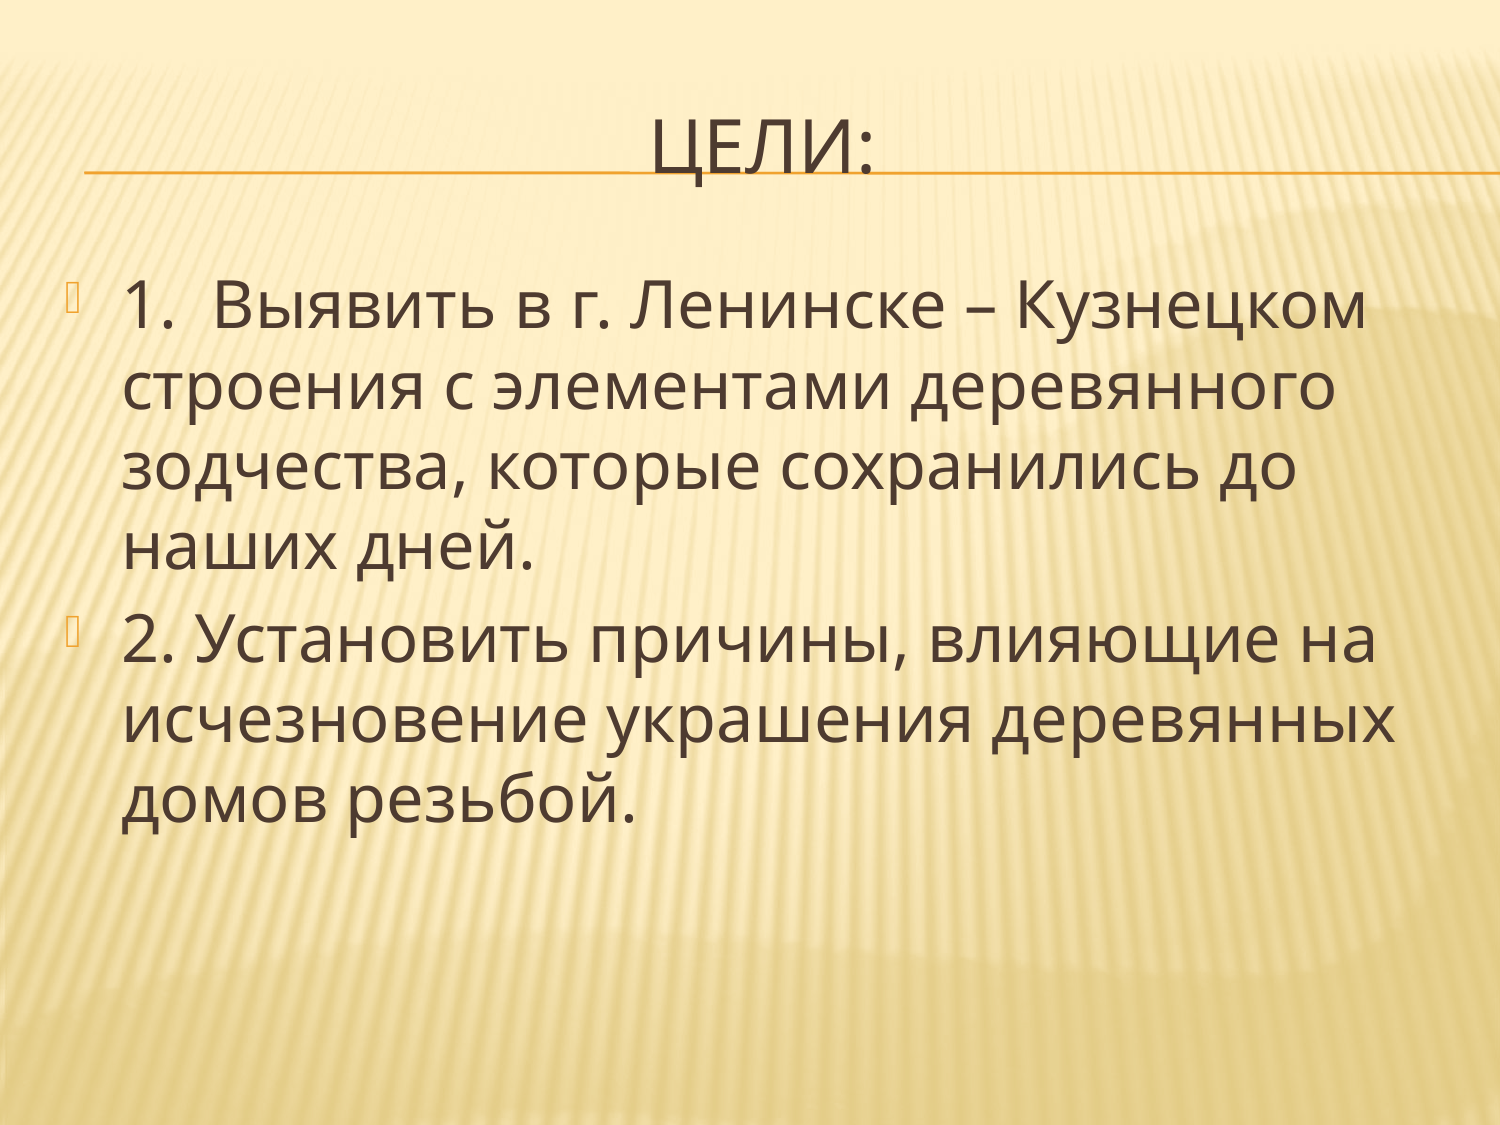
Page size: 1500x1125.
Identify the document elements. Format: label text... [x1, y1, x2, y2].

list 1. Выявить в г. Ленинске – Кузнецком строения с элементами деревянного зодчества, которые сохранились до наших дней. 2. Установить причины, влияющие на исчезновение украшения деревянных домов резьбой. [50, 254, 1475, 998]
title Цели: [50, 75, 1475, 213]
